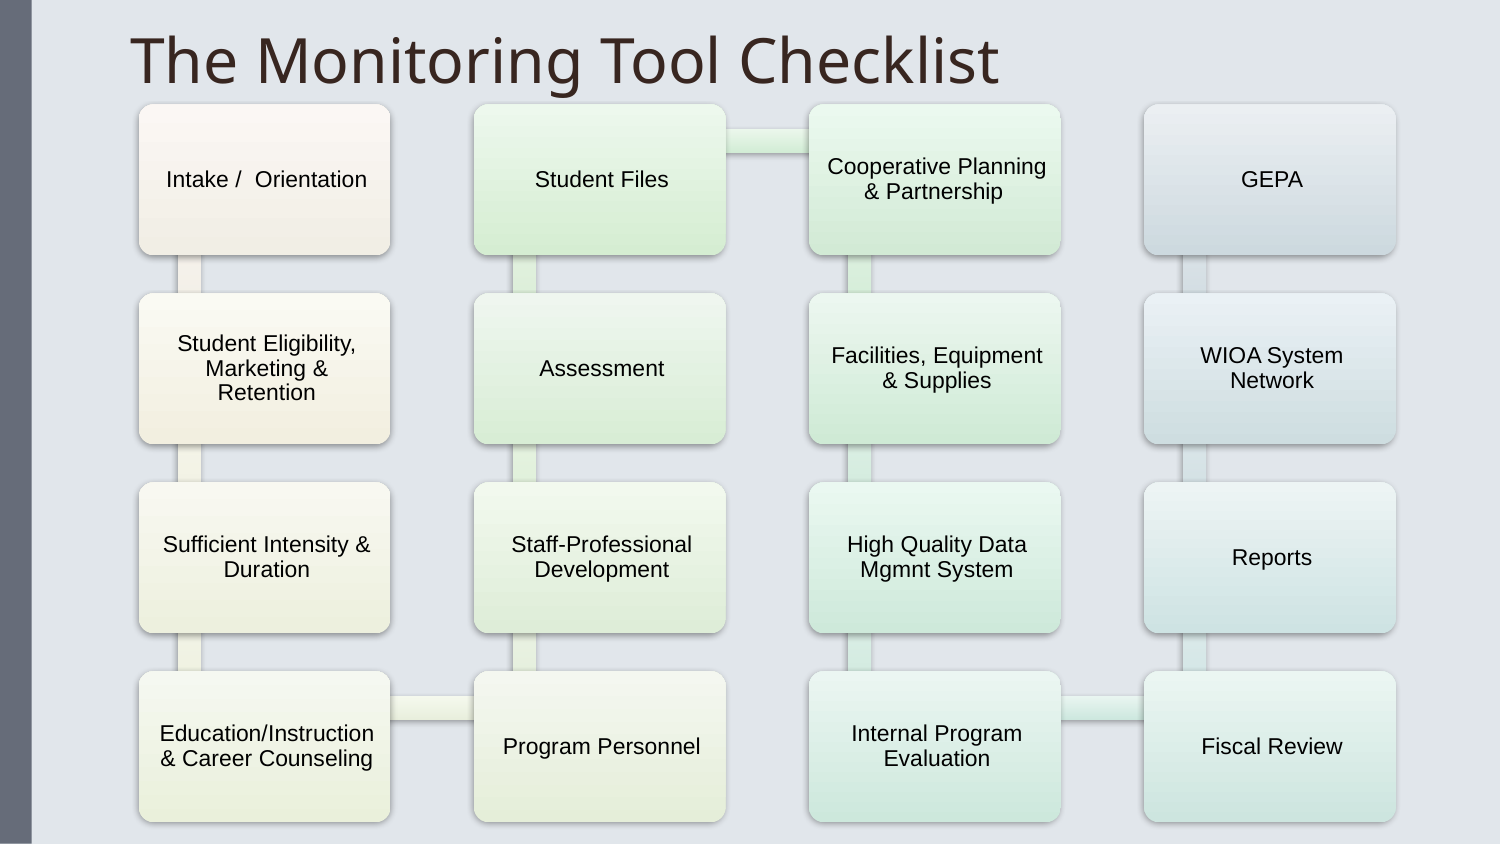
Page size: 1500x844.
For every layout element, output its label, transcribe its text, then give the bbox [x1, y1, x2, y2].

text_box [52, 103, 1483, 823]
title The Monitoring Tool Checklist [115, 13, 1355, 102]
